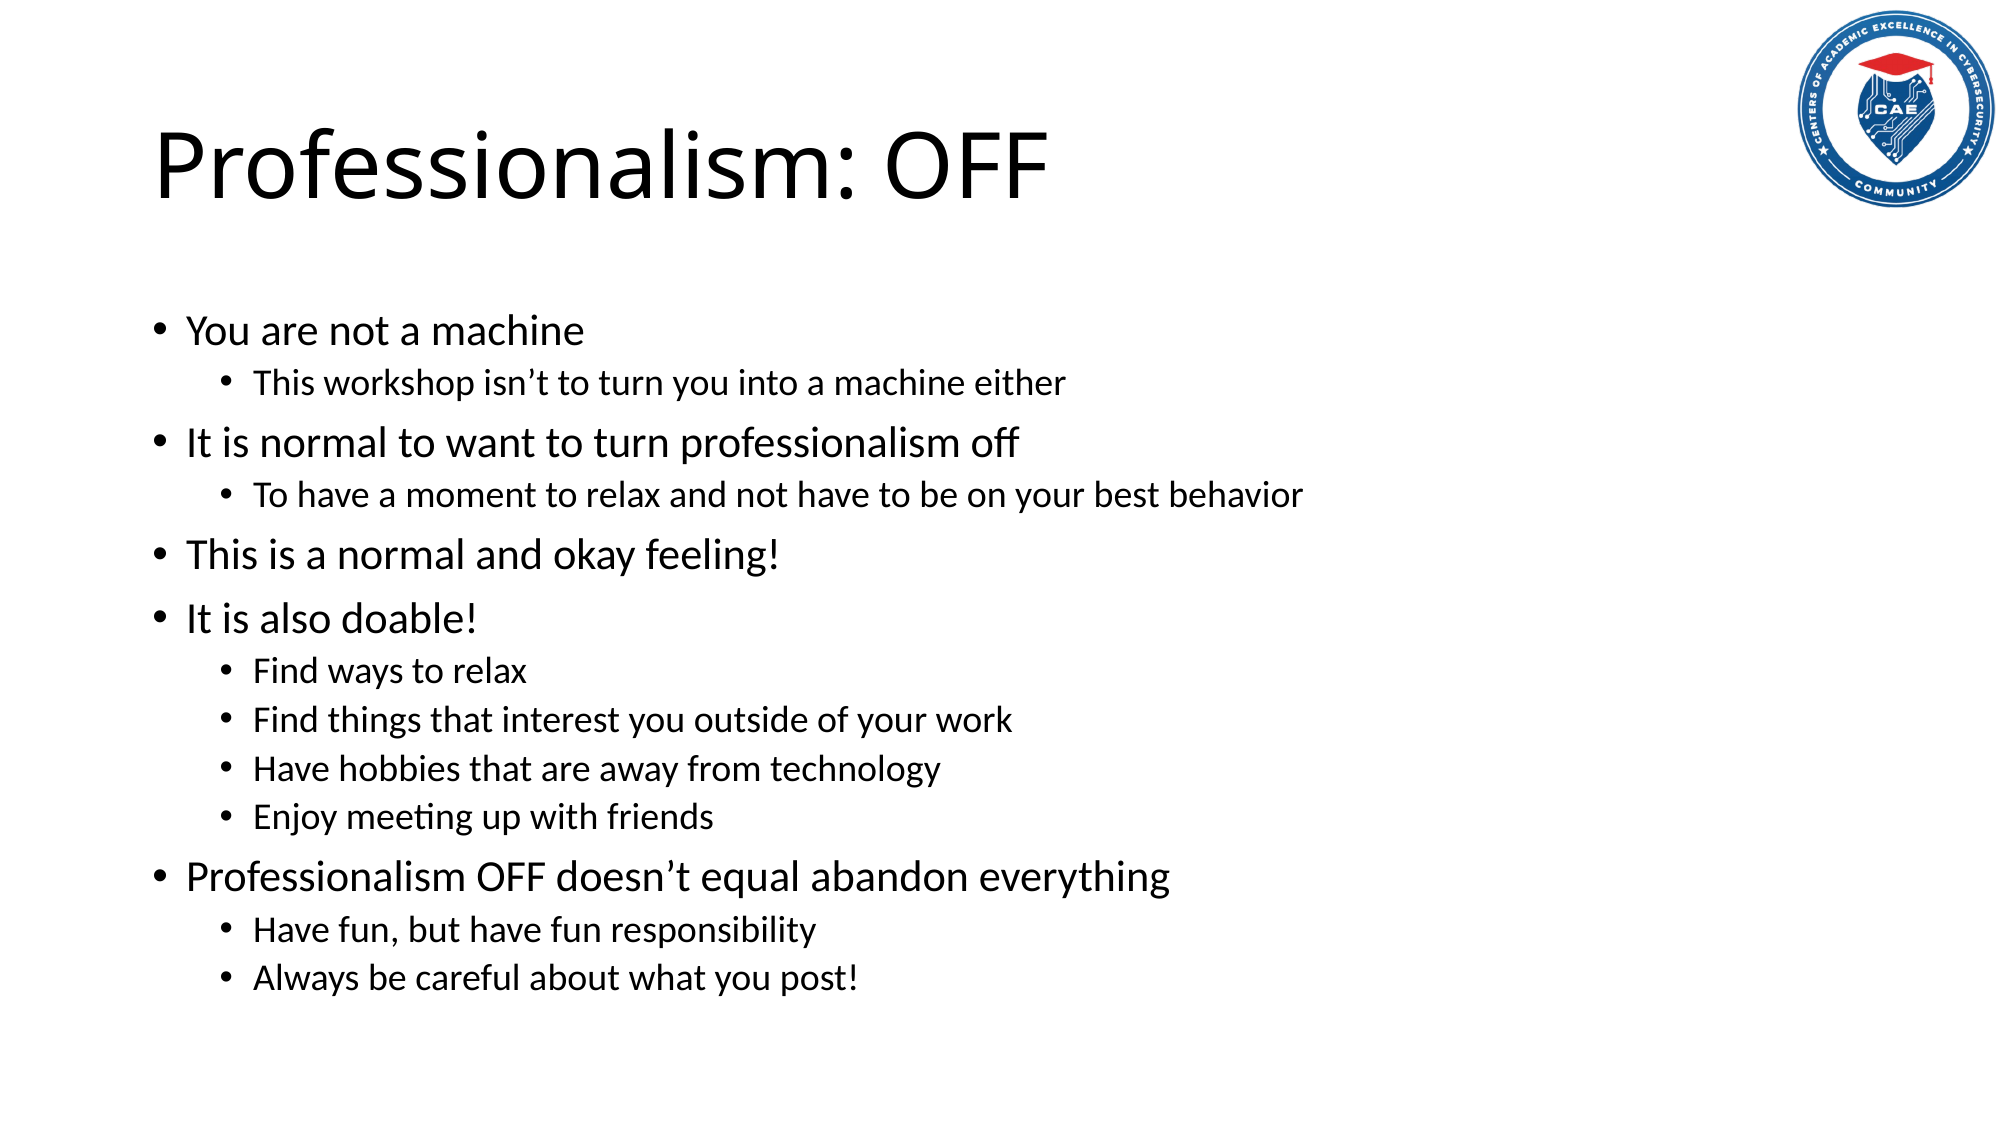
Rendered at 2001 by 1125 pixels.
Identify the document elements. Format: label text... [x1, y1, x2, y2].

title Professionalism: OFF [137, 59, 1863, 278]
list You are not a machine This workshop isn’t to turn you into a machine either It is normal to want to turn professionalism off To have a moment to relax and not have to be on your best behavior This is a normal and okay feeling! It is also doable! Find ways to relax Find things that interest you outside of your work Have hobbies that are away from technology Enjoy meeting up with friends Professionalism OFF doesn’t equal abandon everything Have fun, but have fun responsibility Always be careful about what you post! [137, 299, 1863, 1014]
picture [1778, 0, 2000, 218]
